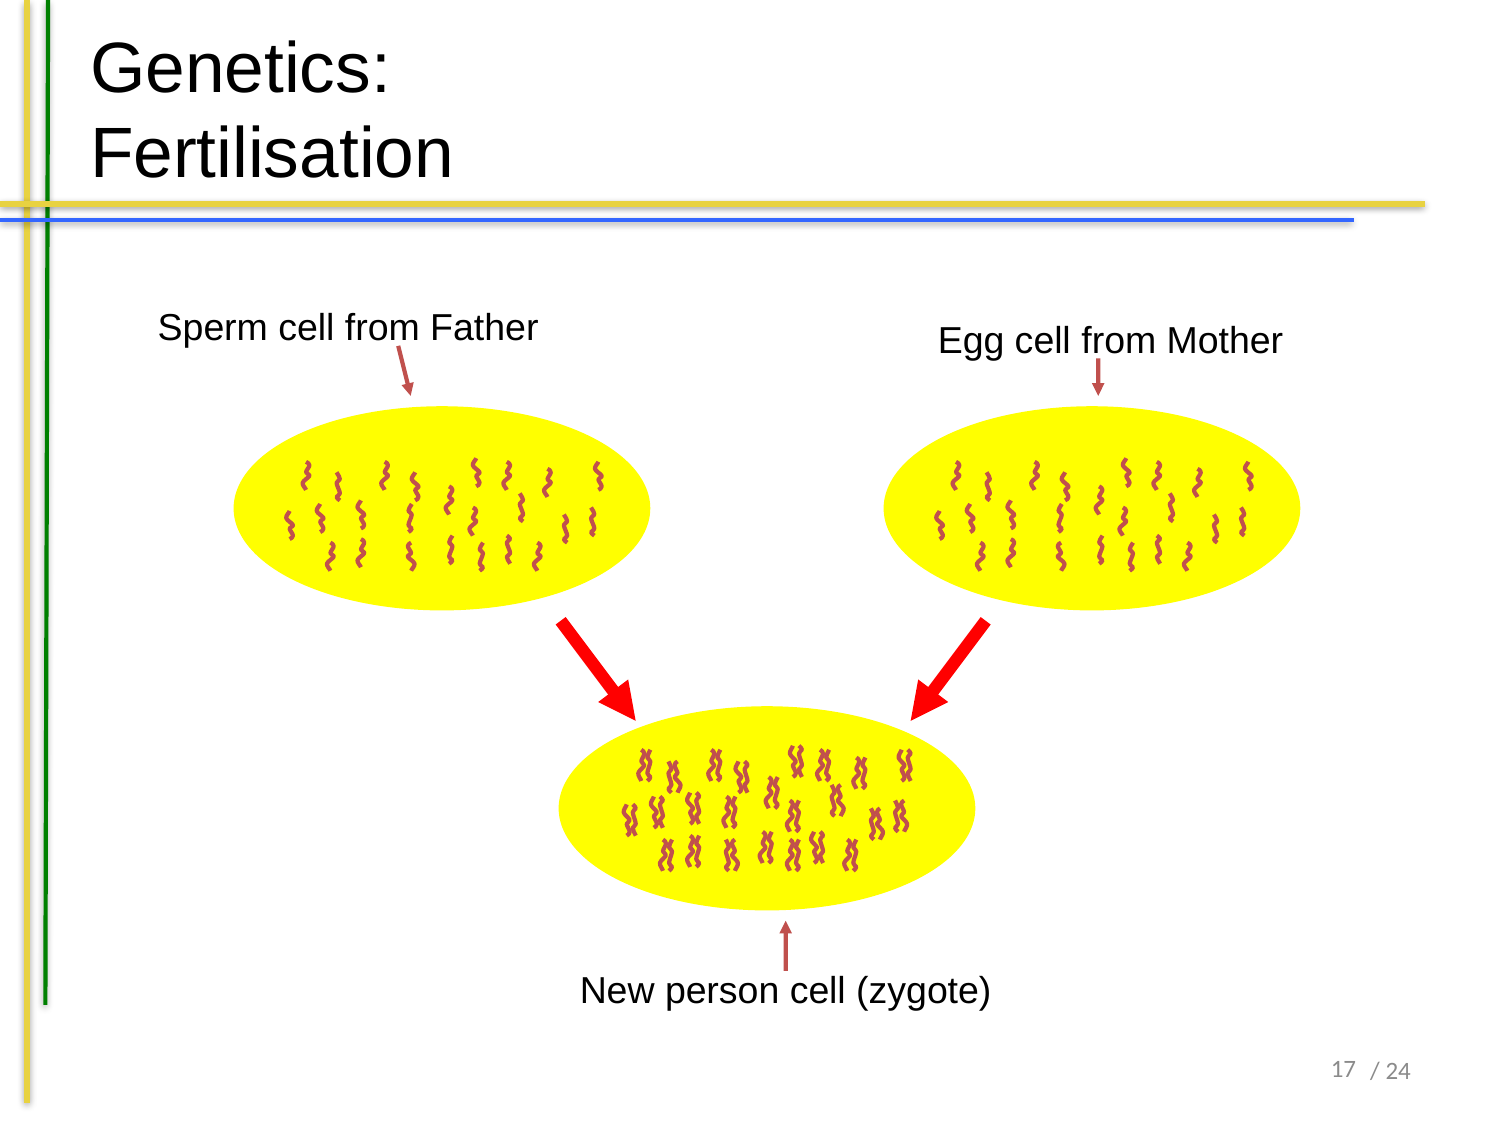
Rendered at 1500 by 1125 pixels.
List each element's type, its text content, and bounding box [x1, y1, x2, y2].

title Genetics: Fertilisation [75, 12, 1425, 201]
slide_number 17 [1267, 1026, 1372, 1109]
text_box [85, 295, 1374, 1019]
